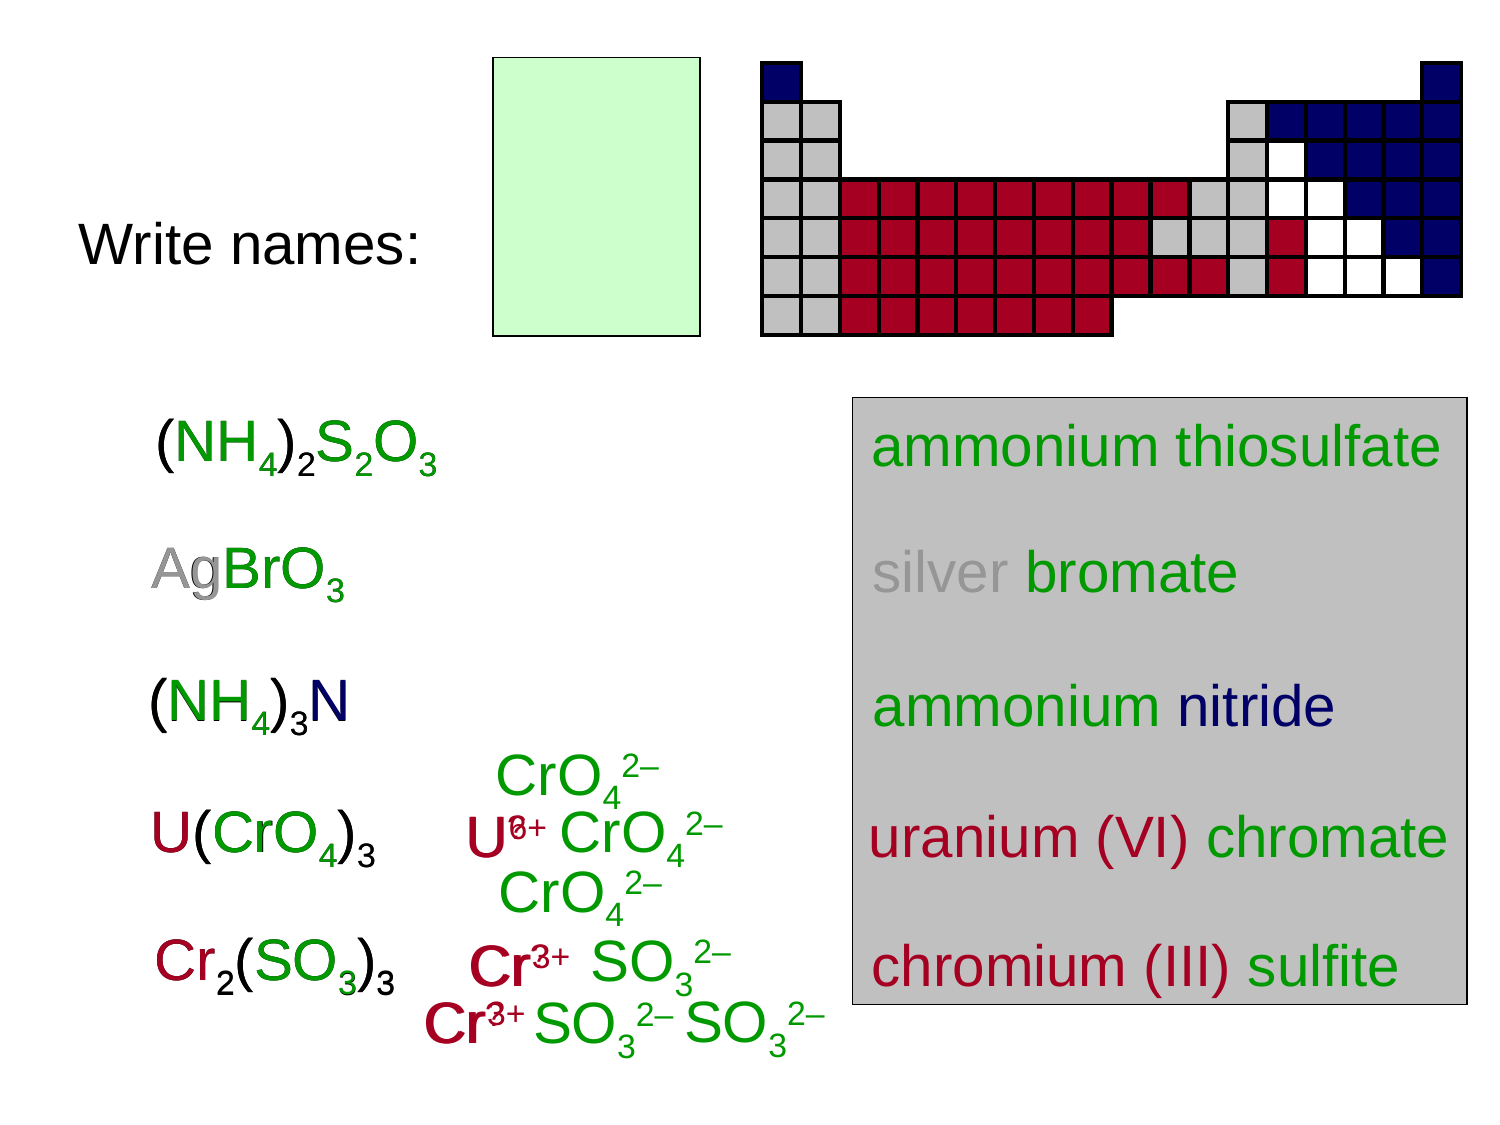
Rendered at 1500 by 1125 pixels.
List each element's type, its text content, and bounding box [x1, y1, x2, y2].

text_box CrO42– [579, 787, 754, 882]
text_box Cr3+ [410, 977, 557, 1063]
text_box chromium (III) sulfite [856, 920, 1432, 1005]
text_box CrO42– [481, 729, 691, 824]
text_box silver bromate [857, 527, 1271, 612]
text_box AgBrO3 [136, 522, 377, 617]
text_box Write names: [63, 198, 453, 284]
text_box [852, 397, 1467, 1005]
text_box U(CrO4)3 [135, 787, 408, 882]
text_box [492, 57, 701, 337]
text_box ammonium thiosulfate [856, 401, 1474, 486]
text_box (NH4)2S2O3 [140, 395, 469, 491]
text_box uranium (VI) chromate [854, 791, 1481, 876]
text_box SO32– [705, 977, 856, 1072]
text_box ammonium nitride [858, 660, 1369, 746]
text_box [761, 62, 1462, 336]
text_box SO32– [518, 978, 705, 1073]
text_box (NH4)3N [133, 654, 399, 750]
text_box CrO42– [483, 846, 693, 920]
text_box SO32– [575, 915, 763, 1010]
text_box U6+ [451, 791, 579, 877]
text_box Cr3+ [455, 920, 575, 978]
text_box Cr2(SO3)3 [139, 914, 427, 1009]
